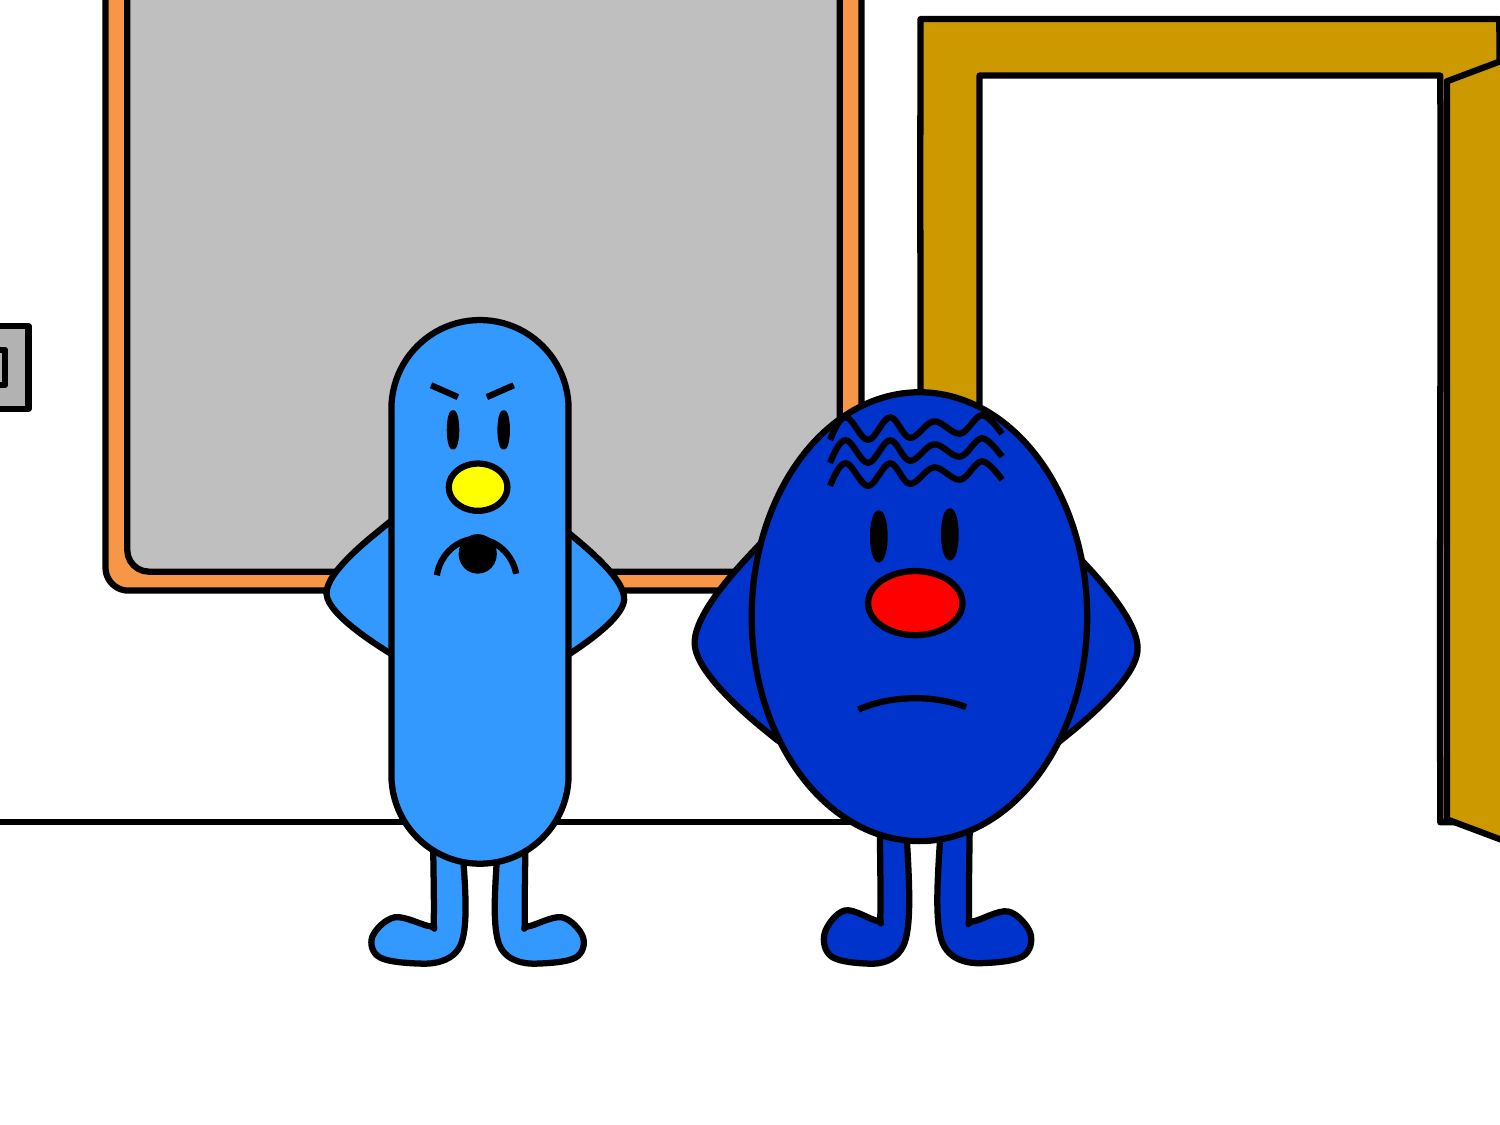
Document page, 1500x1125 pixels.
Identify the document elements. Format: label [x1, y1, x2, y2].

text_box [867, 510, 963, 636]
text_box [0, 0, 1500, 988]
text_box [430, 385, 514, 398]
text_box [448, 411, 509, 448]
text_box [751, 391, 1088, 842]
